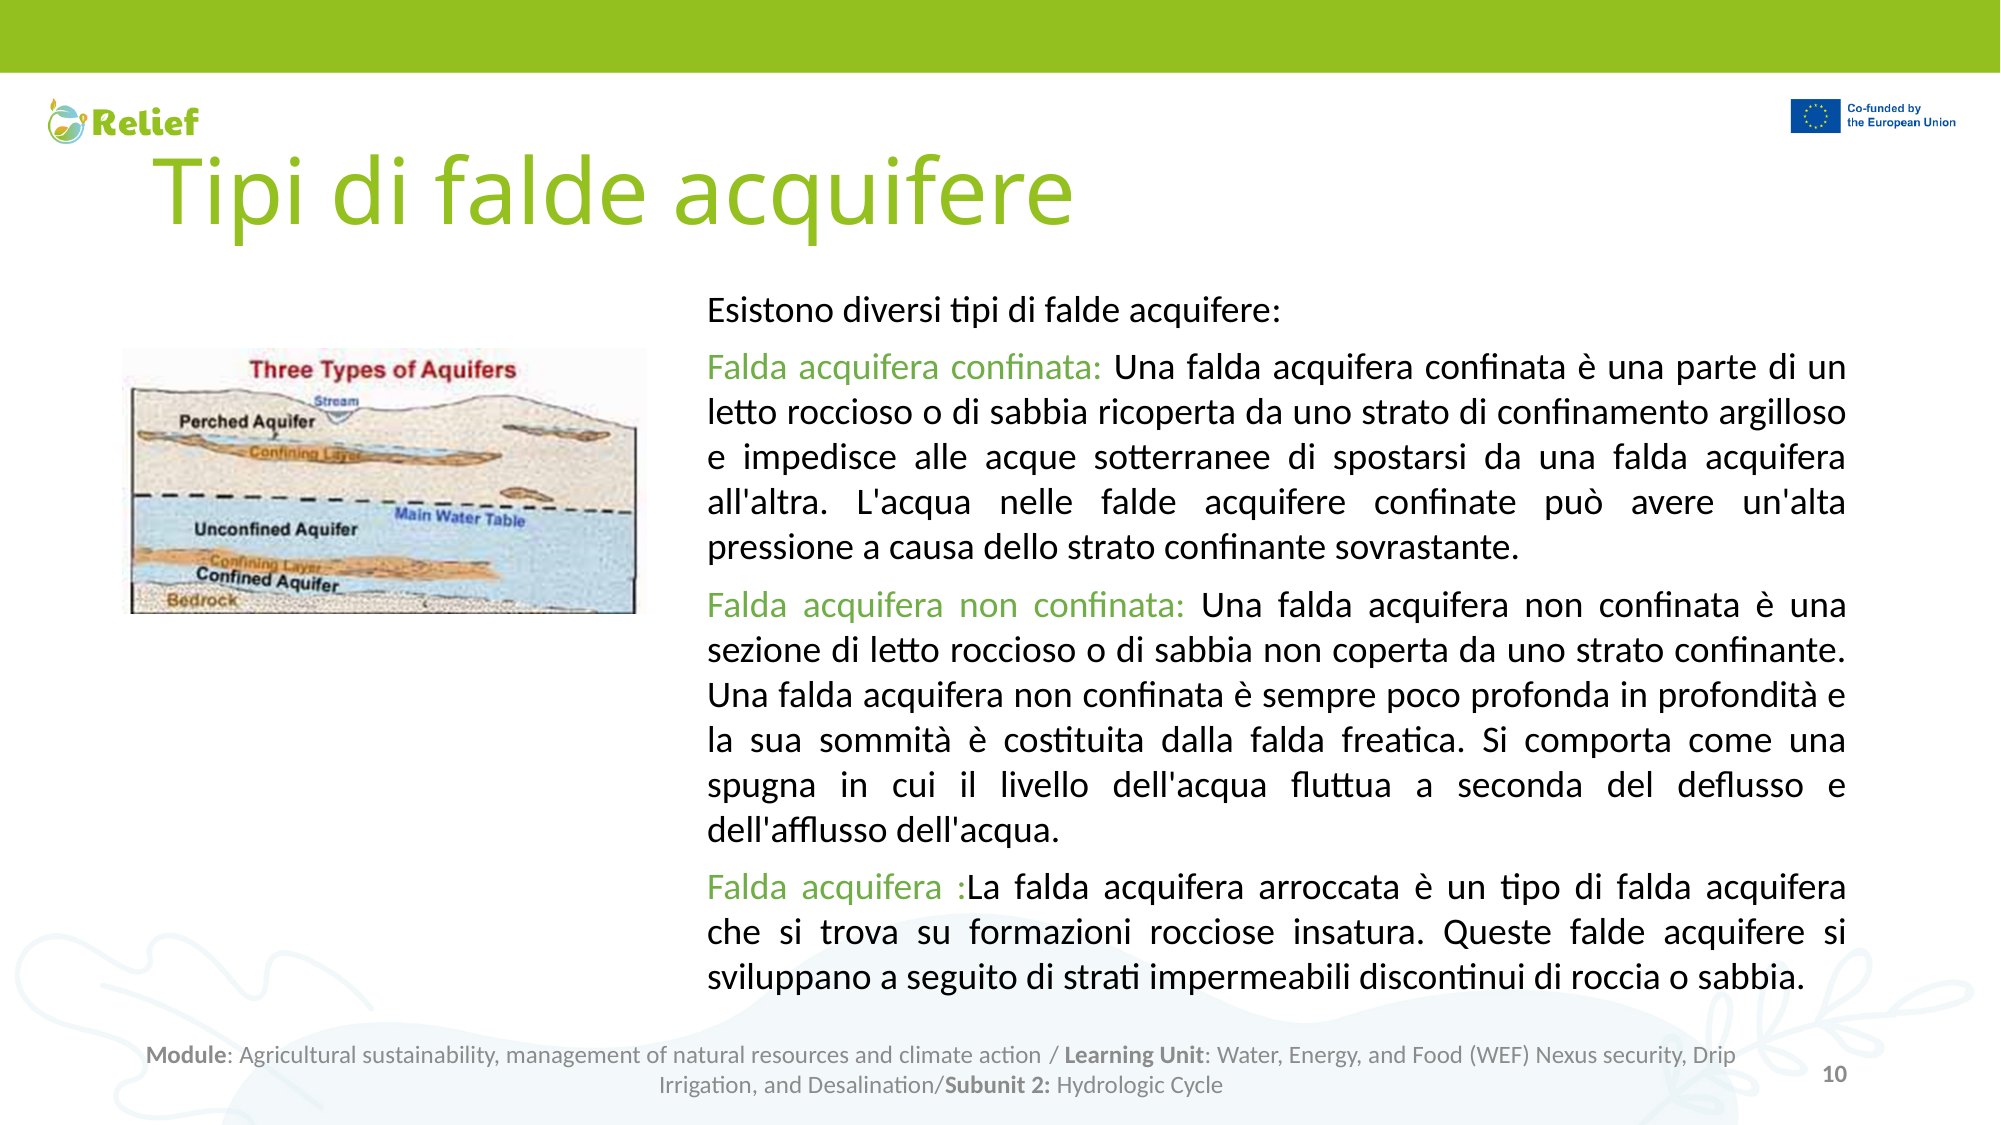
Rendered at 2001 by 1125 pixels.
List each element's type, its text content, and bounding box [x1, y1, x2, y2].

slide_number 10 [1787, 1042, 1863, 1103]
text_box Esistono diversi tipi di falde acquifere: Falda acquifera confinata: Una falda acquifera confinata è una parte di un letto roccioso o di sabbia ricoperta da uno strato di confinamento argilloso e impedisce alle acque sotterranee di spostarsi da una falda acquifera all'altra. L'acqua nelle falde acquifere confinate può avere un'alta pressione a causa dello strato confinante sovrastante. Falda acquifera non confinata: Una falda acquifera non confinata è una sezione di letto roccioso o di sabbia non coperta da uno strato confinante. Una falda acquifera non confinata è sempre poco profonda in profondità e la sua sommità è costituita dalla falda freatica. Si comporta come una spugna in cui il livello dell'acqua fluttua a seconda del deflusso e dell'afflusso dell'acqua. Falda acquifera :La falda acquifera arroccata è un tipo di falda acquifera che si trova su formazioni rocciose insatura. Queste falde acquifere si sviluppano a seguito di strati impermeabili discontinui di roccia o sabbia. [668, 277, 1863, 1005]
title Tipi di falde acquifere [137, 111, 1863, 278]
footer Module: Agricultural sustainability, management of natural resources and climate action / Learning Unit: Water, Energy, and Food (WEF) Nexus security, Drip Irrigation, and Desalination/Subunit 2: Hydrologic Cycle [122, 1019, 1761, 1119]
picture [0, 0, 2001, 1125]
